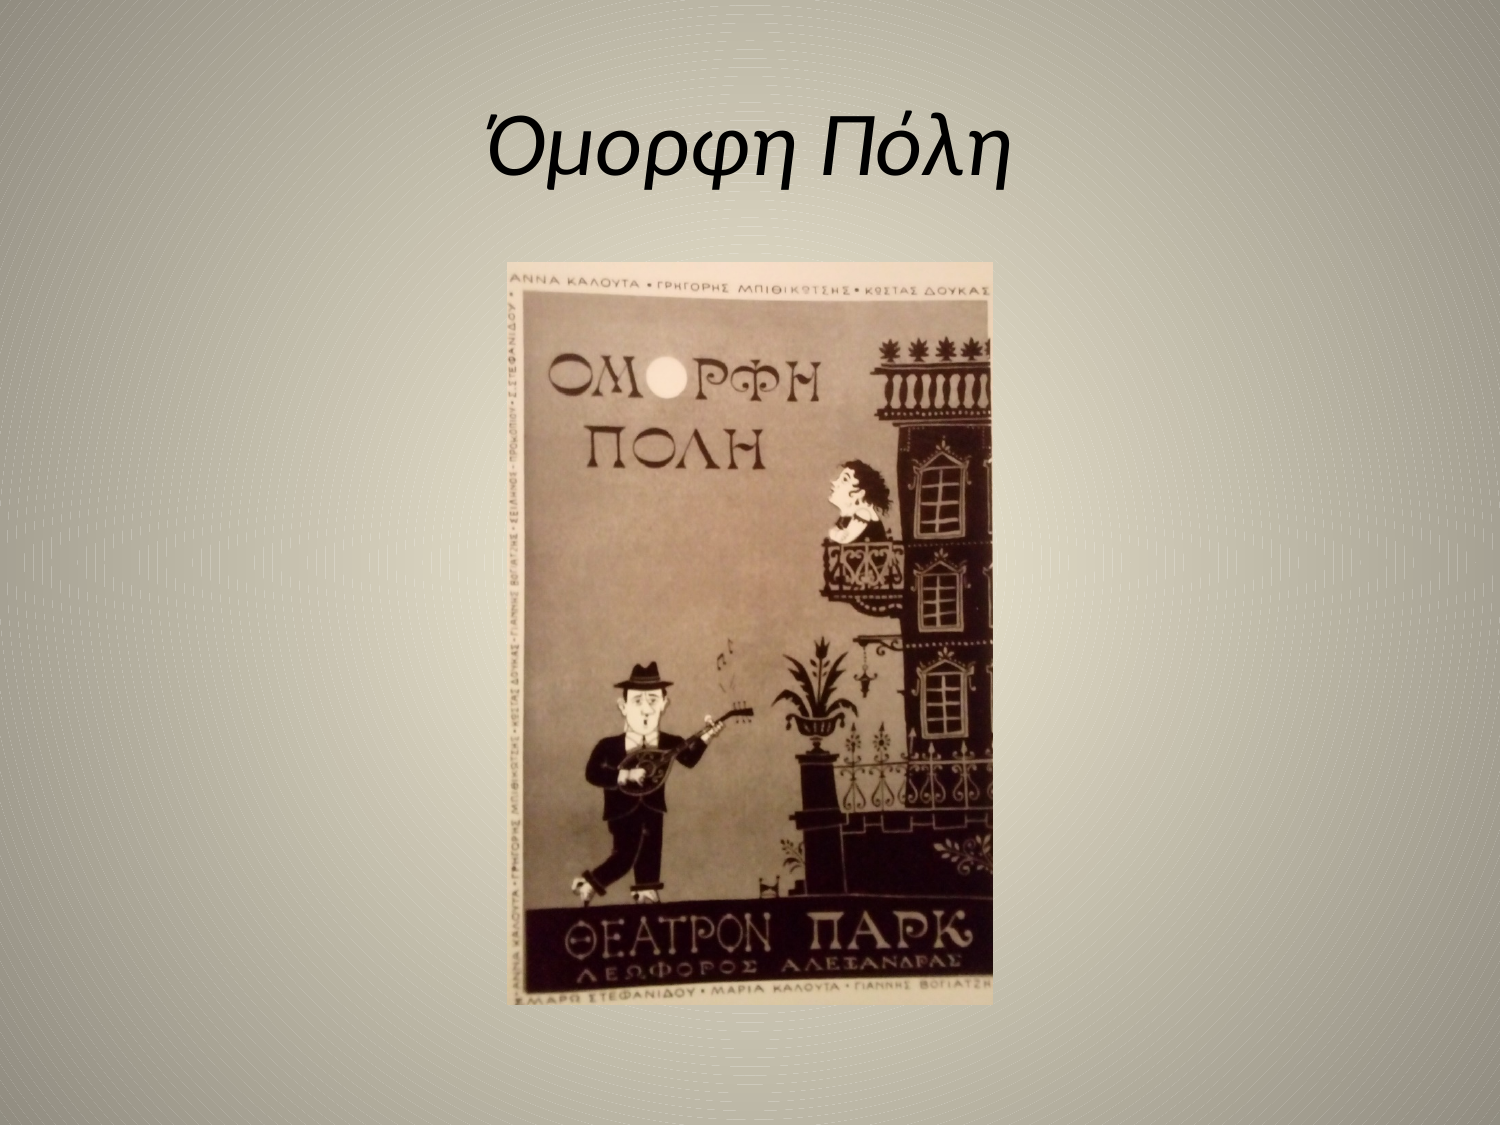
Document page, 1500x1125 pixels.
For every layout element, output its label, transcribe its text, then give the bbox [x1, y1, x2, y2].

title Όμορφη Πόλη [75, 45, 1425, 233]
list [507, 262, 993, 1006]
